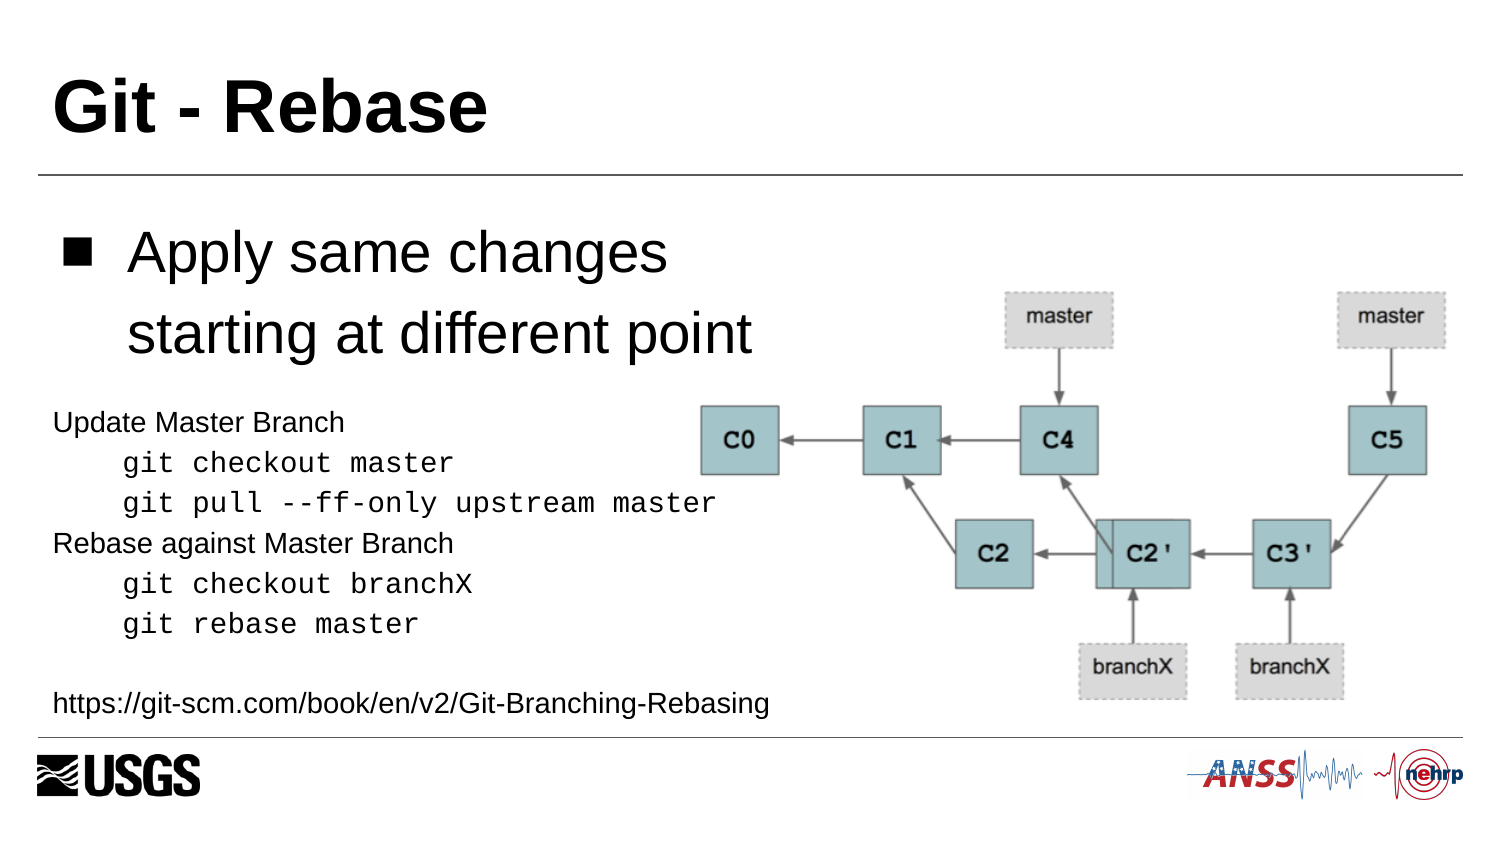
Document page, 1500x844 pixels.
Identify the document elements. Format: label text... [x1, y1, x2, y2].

picture [1187, 749, 1363, 800]
list Apply same changes starting at different point Update Master Branch git checkout master git pull --ff-only upstream master Rebase against Master Branch git checkout branchX git rebase master https://git-scm.com/book/en/v2/Git-Branching-Rebasing [37, 189, 890, 725]
title Git - Rebase [37, 41, 1463, 163]
picture [37, 754, 200, 813]
picture [1374, 749, 1463, 800]
picture [685, 271, 1463, 718]
